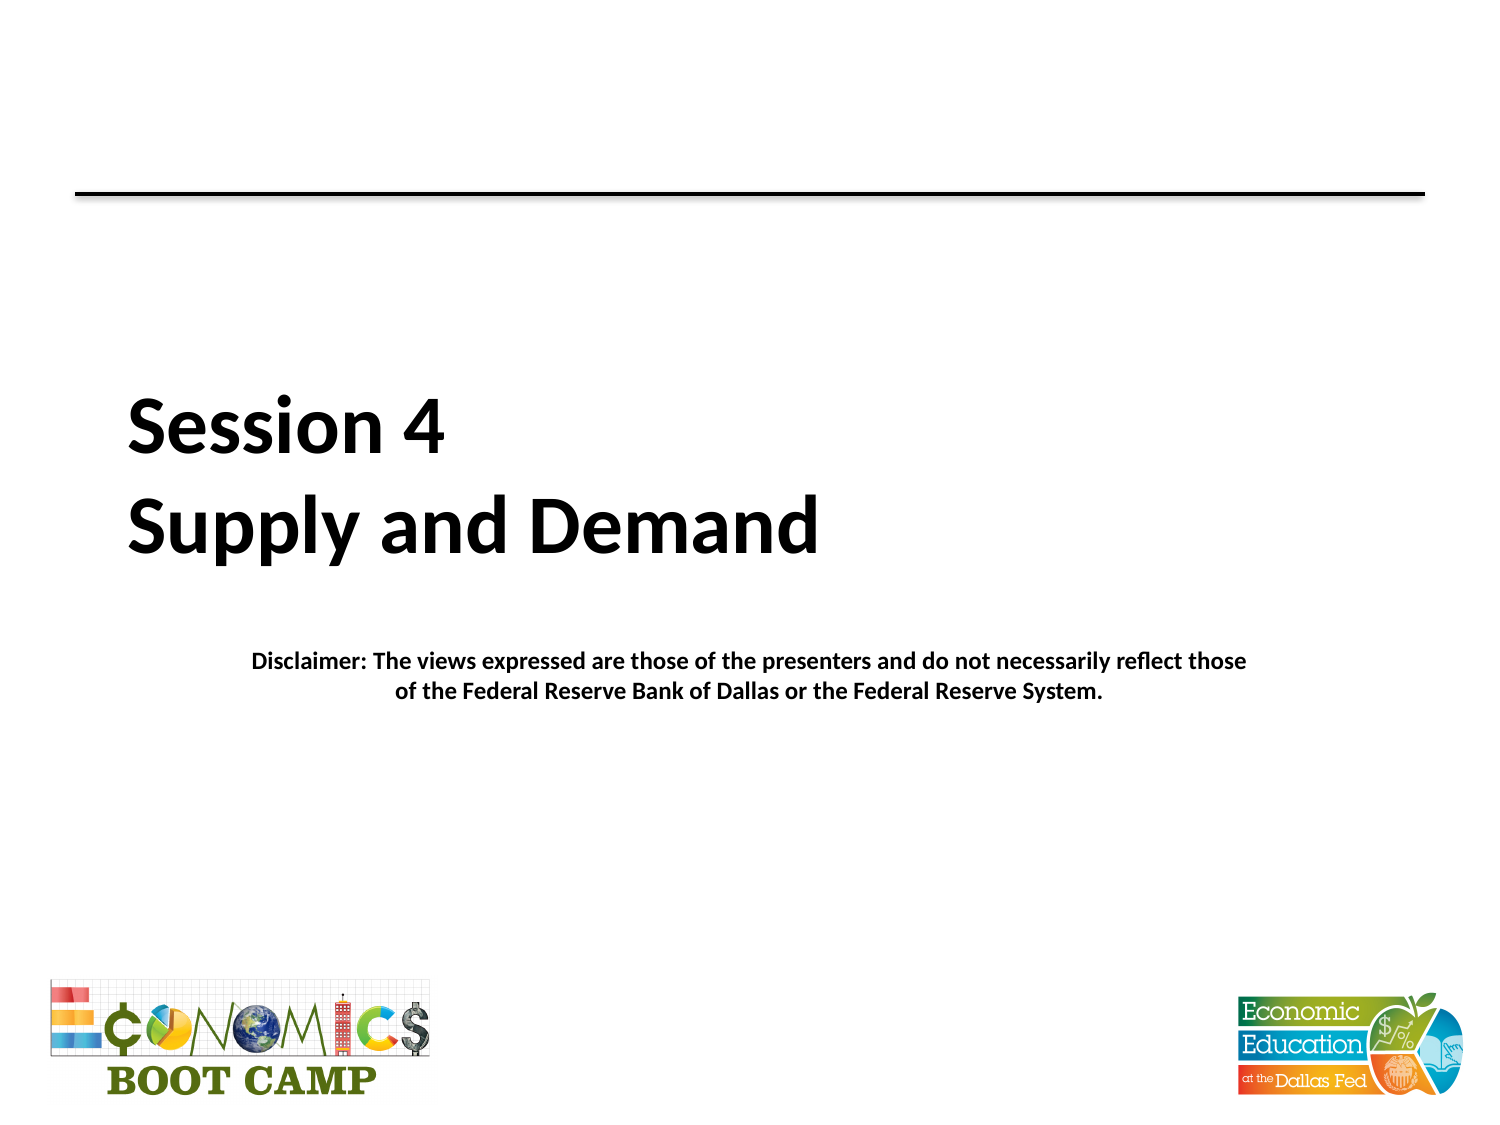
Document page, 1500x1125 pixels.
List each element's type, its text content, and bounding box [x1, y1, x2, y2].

title Session 4 Supply and Demand [112, 349, 1388, 591]
picture [47, 975, 438, 1105]
picture [1231, 987, 1468, 1105]
subtitle Disclaimer: The views expressed are those of the presenters and do not necessarily reflect those of the Federal Reserve Bank of Dallas or the Federal Reserve System. [225, 637, 1275, 925]
